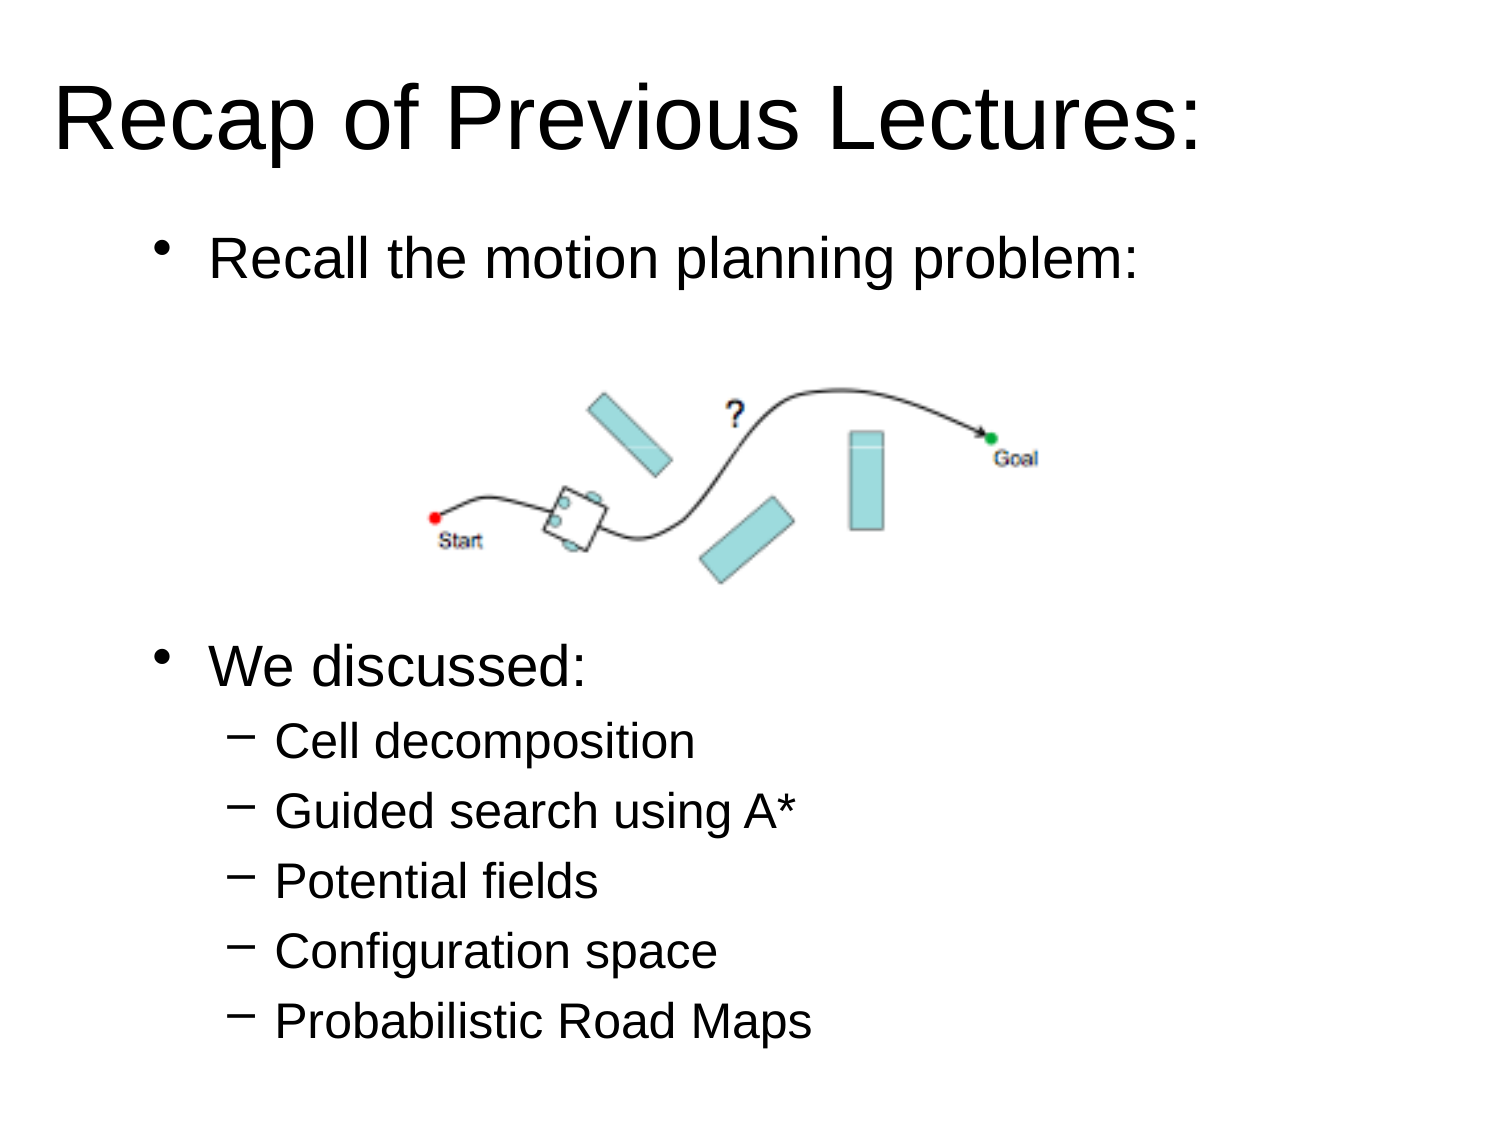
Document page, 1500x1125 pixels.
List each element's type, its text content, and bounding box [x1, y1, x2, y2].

picture [412, 362, 1057, 590]
title Recap of Previous Lectures: [37, 37, 1313, 188]
list Recall the motion planning problem: We discussed: Cell decomposition Guided search using A* Potential fields Configuration space Probabilistic Road Maps [137, 212, 1413, 1076]
